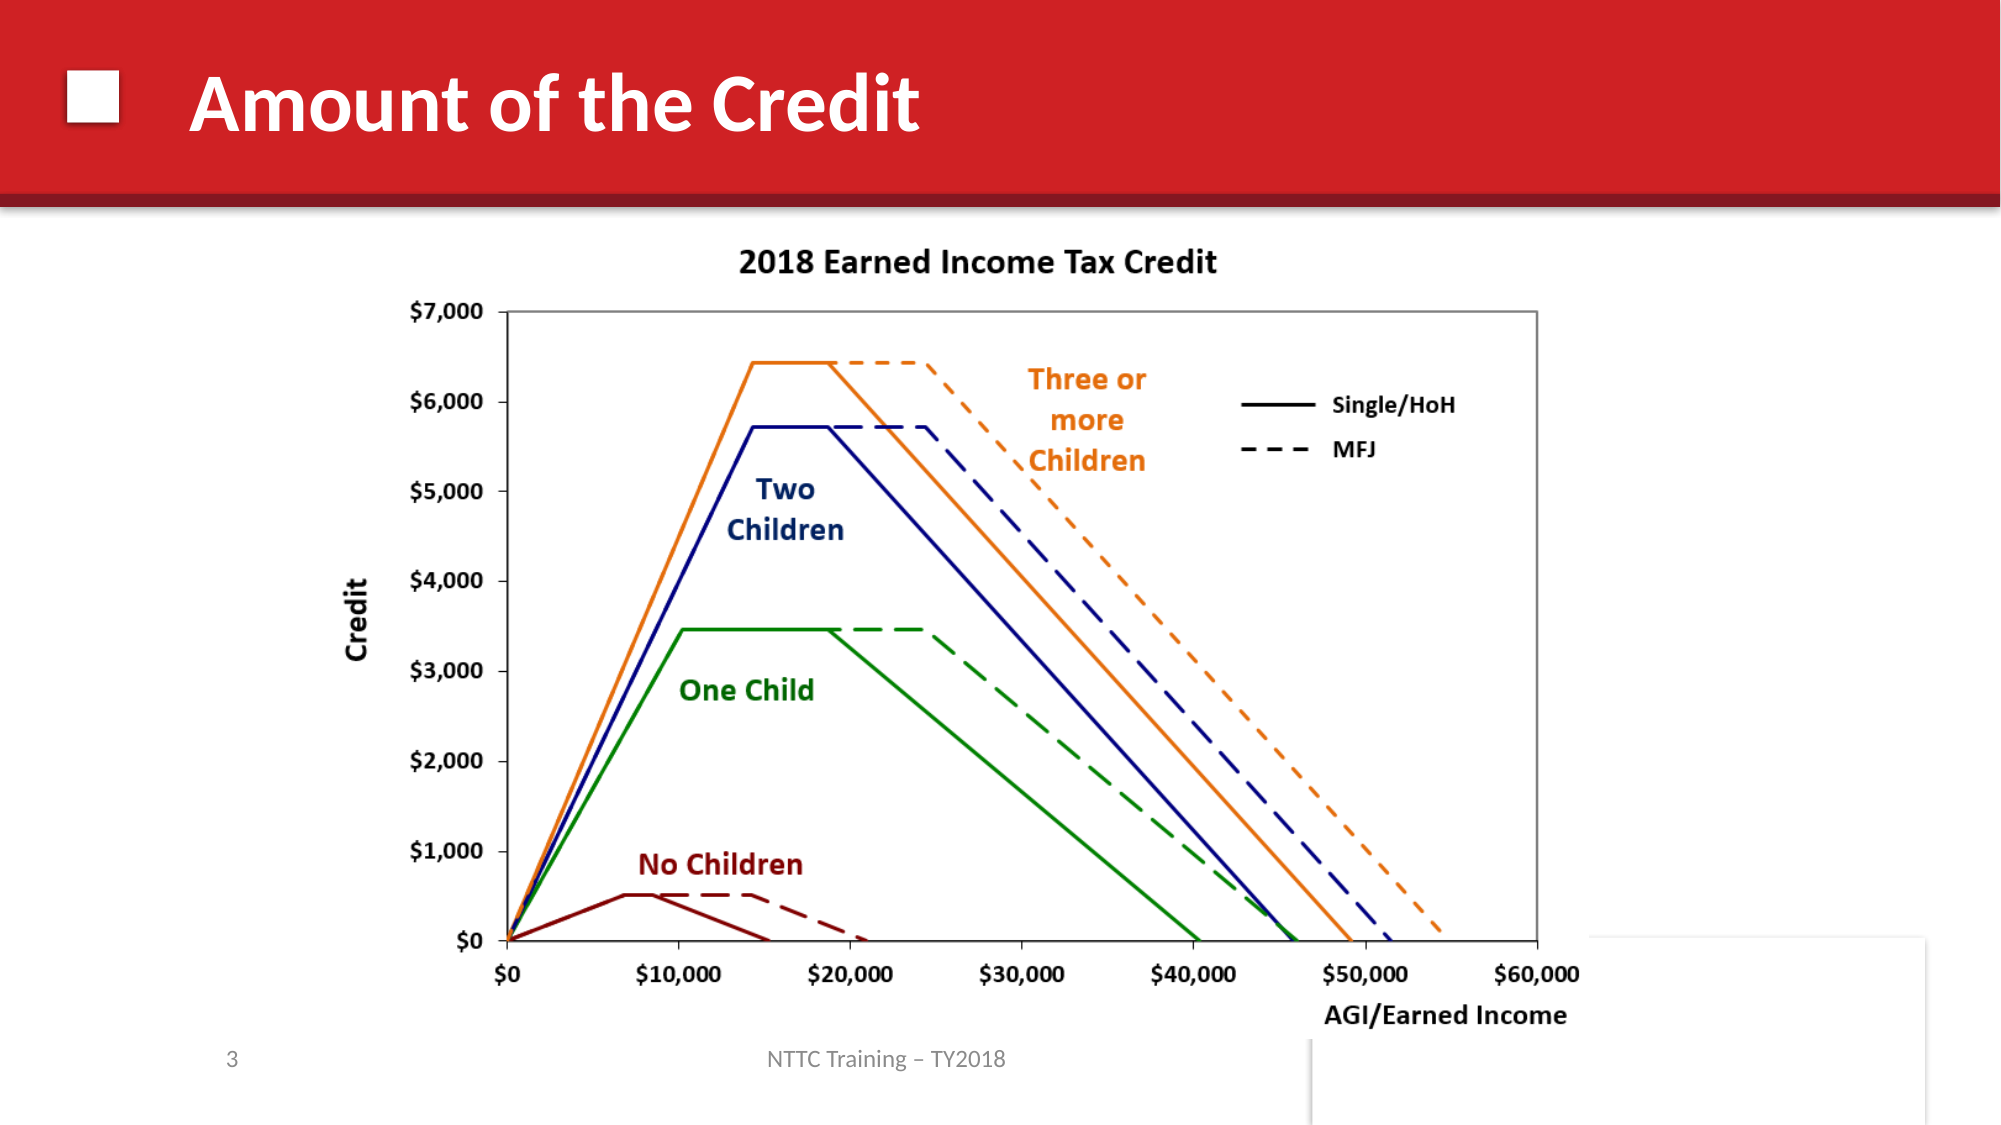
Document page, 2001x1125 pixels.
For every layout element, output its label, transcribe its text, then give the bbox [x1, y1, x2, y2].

slide_number 3 [99, 1027, 254, 1088]
title Amount of the Credit [174, 4, 1775, 193]
footer NTTC Training – TY2018 [570, 1047, 1204, 1088]
text_box [1312, 937, 1926, 1125]
picture [324, 224, 1589, 1039]
